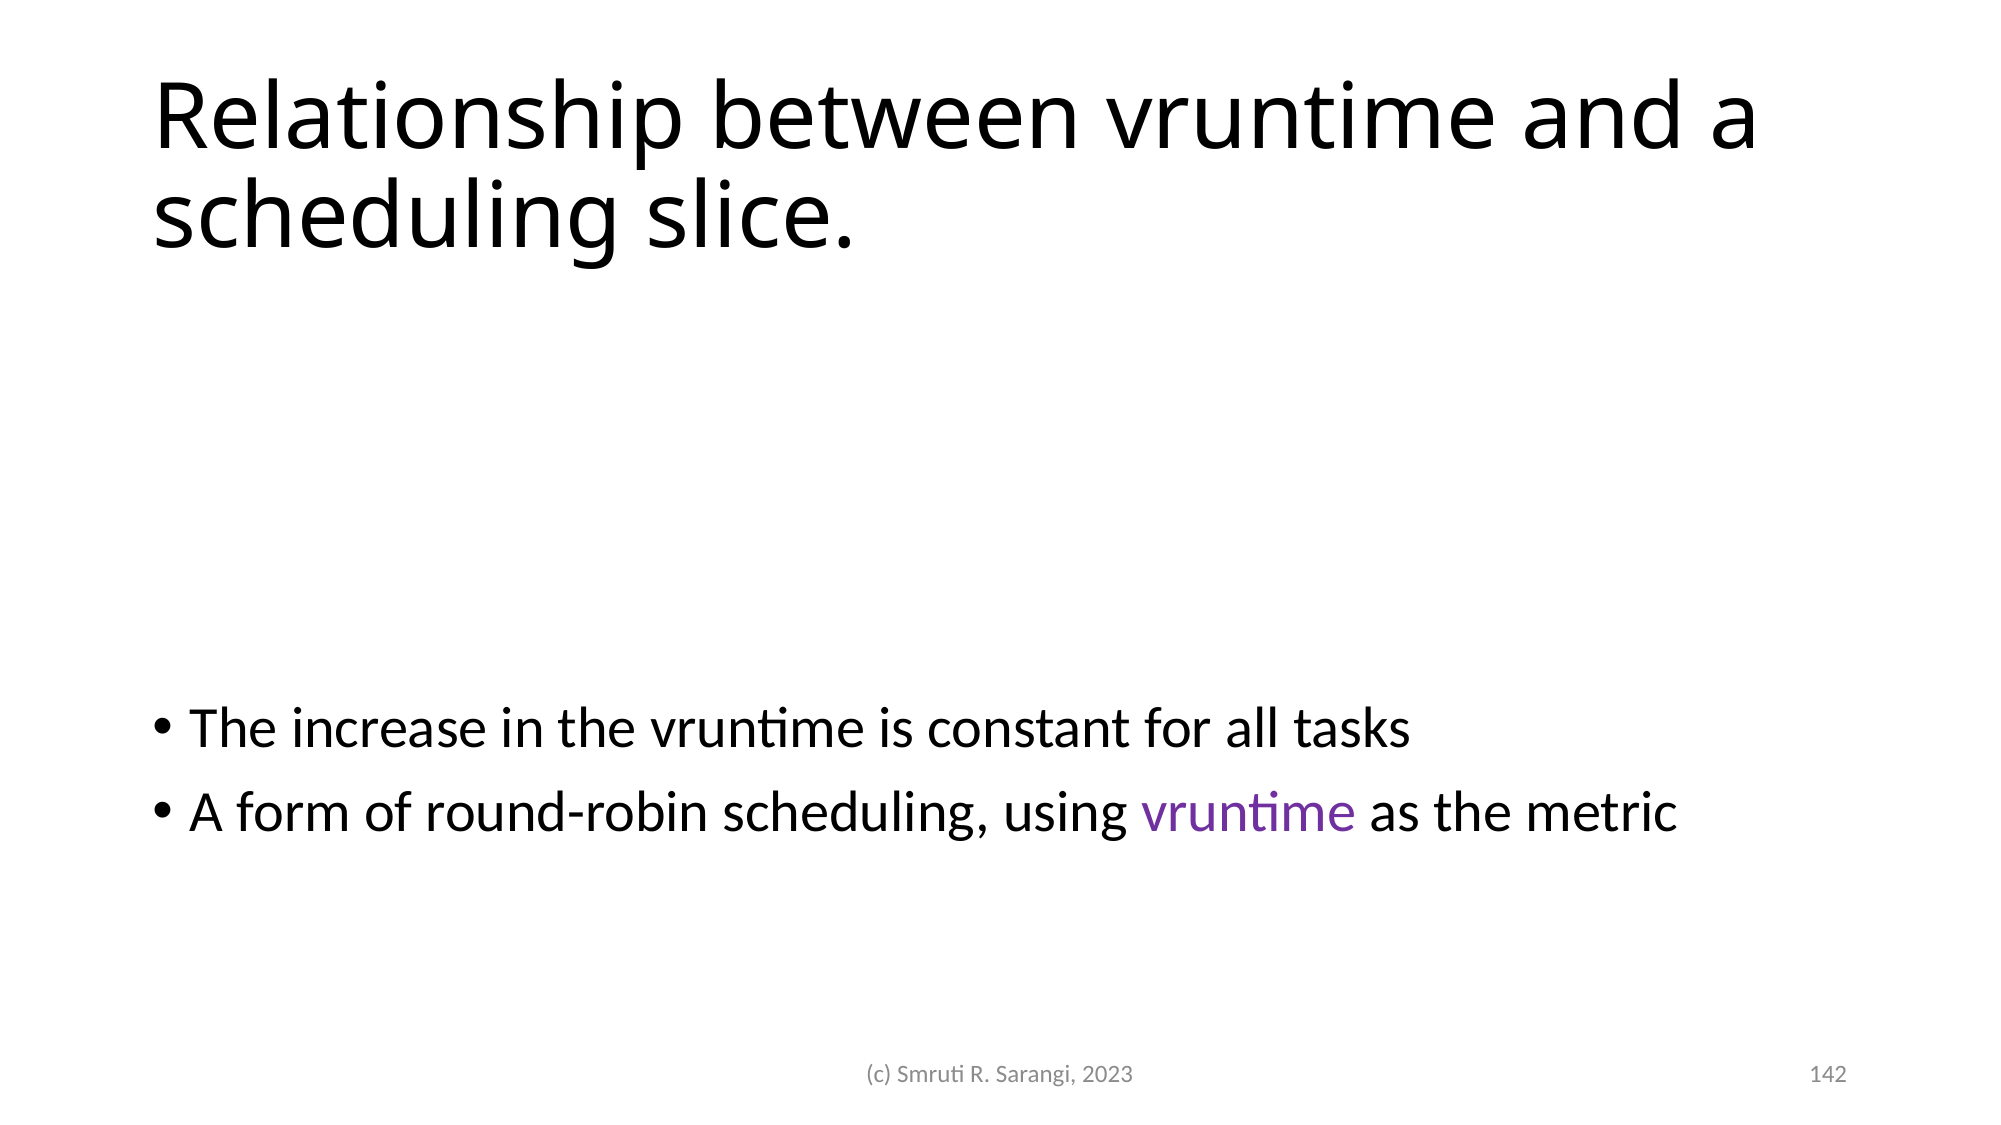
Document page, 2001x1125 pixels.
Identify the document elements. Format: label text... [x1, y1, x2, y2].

footer (c) Smruti R. Sarangi, 2023 [662, 1042, 1338, 1103]
list The increase in the vruntime is constant for all tasks A form of round-robin scheduling, using vruntime as the metric [137, 690, 1863, 1014]
slide_number 142 [1412, 1042, 1863, 1103]
title Relationship between vruntime and a scheduling slice. [137, 59, 1863, 278]
